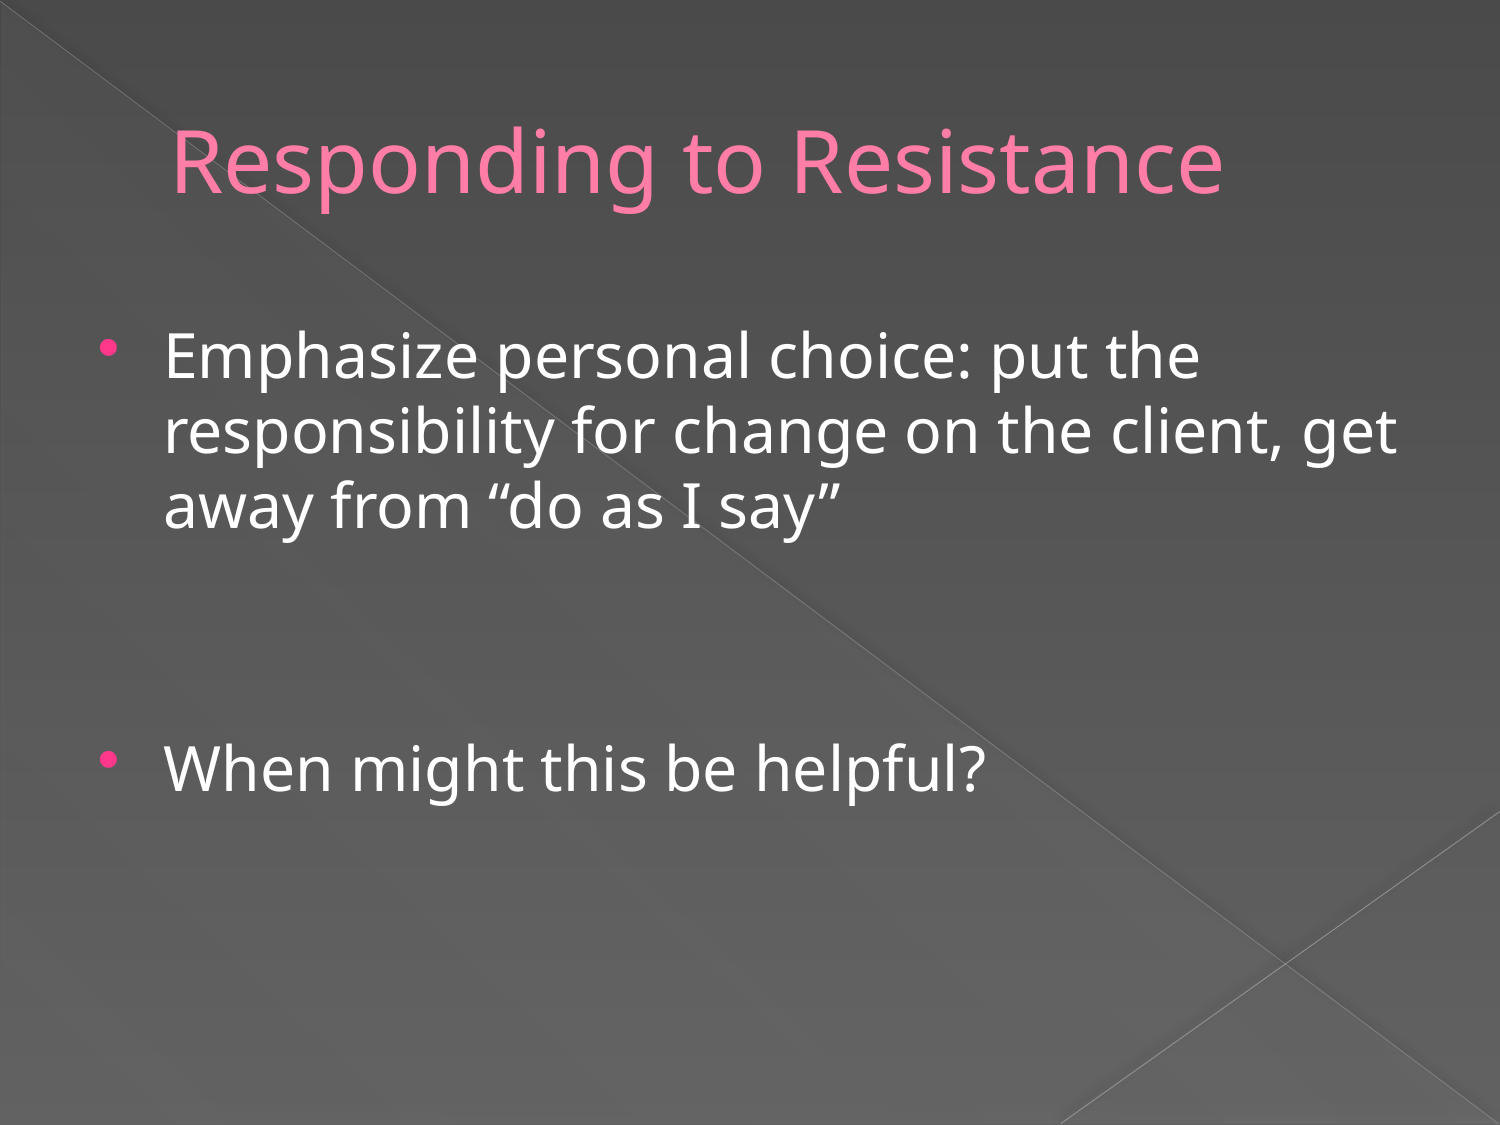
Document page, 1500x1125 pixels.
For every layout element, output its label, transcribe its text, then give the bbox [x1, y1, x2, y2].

list Emphasize personal choice: put the responsibility for change on the client, get away from “do as I say” When might this be helpful? [75, 308, 1425, 1059]
title Responding to Resistance [75, 43, 1425, 274]
